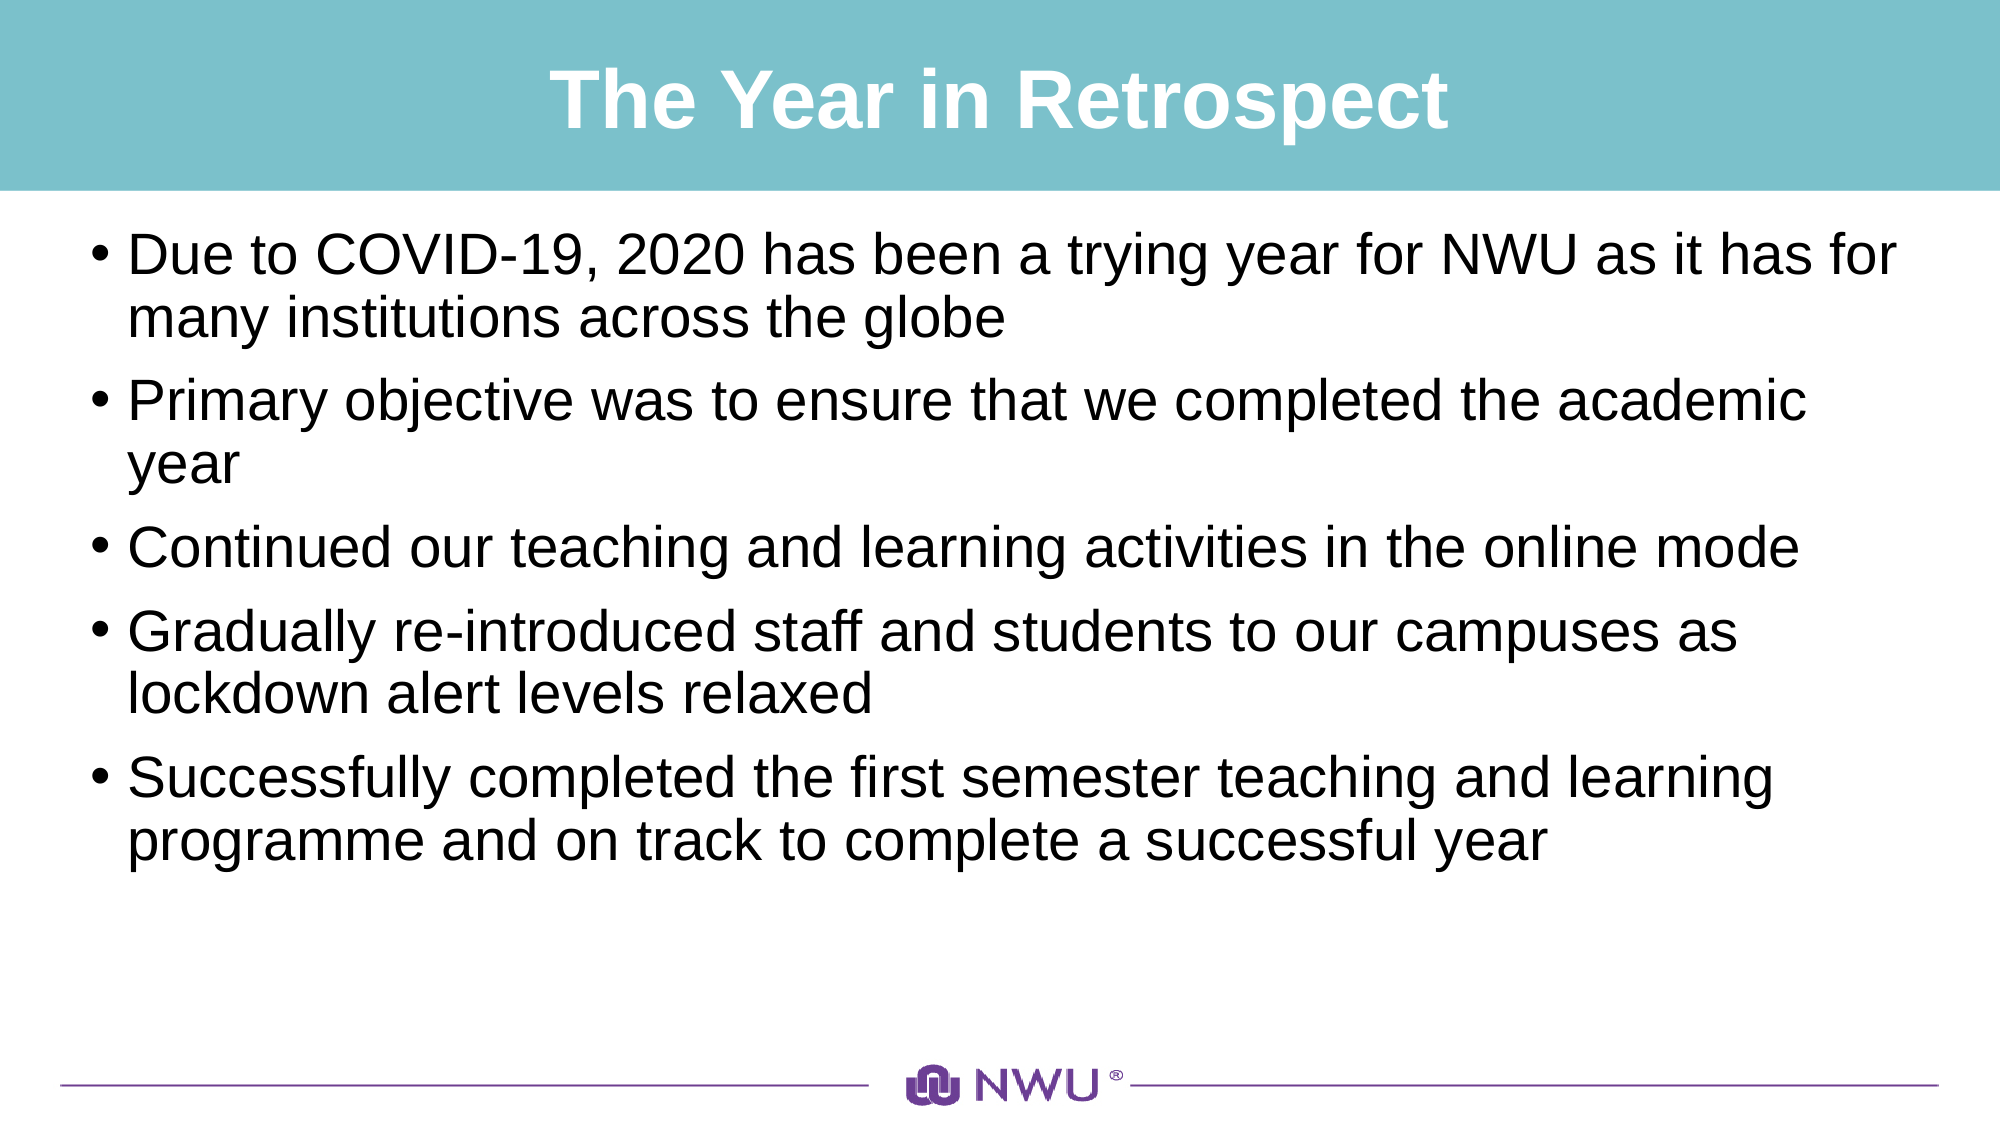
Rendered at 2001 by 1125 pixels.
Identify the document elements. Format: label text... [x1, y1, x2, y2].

picture [0, 0, 2000, 1125]
list Due to COVID-19, 2020 has been a trying year for NWU as it has for many institutions across the globe Primary objective was to ensure that we completed the academic year Continued our teaching and learning activities in the online mode Gradually re-introduced staff and students to our campuses as lockdown alert levels relaxed Successfully completed the first semester teaching and learning programme and on track to complete a successful year [74, 216, 1926, 1044]
title The Year in Retrospect [74, 49, 1926, 141]
